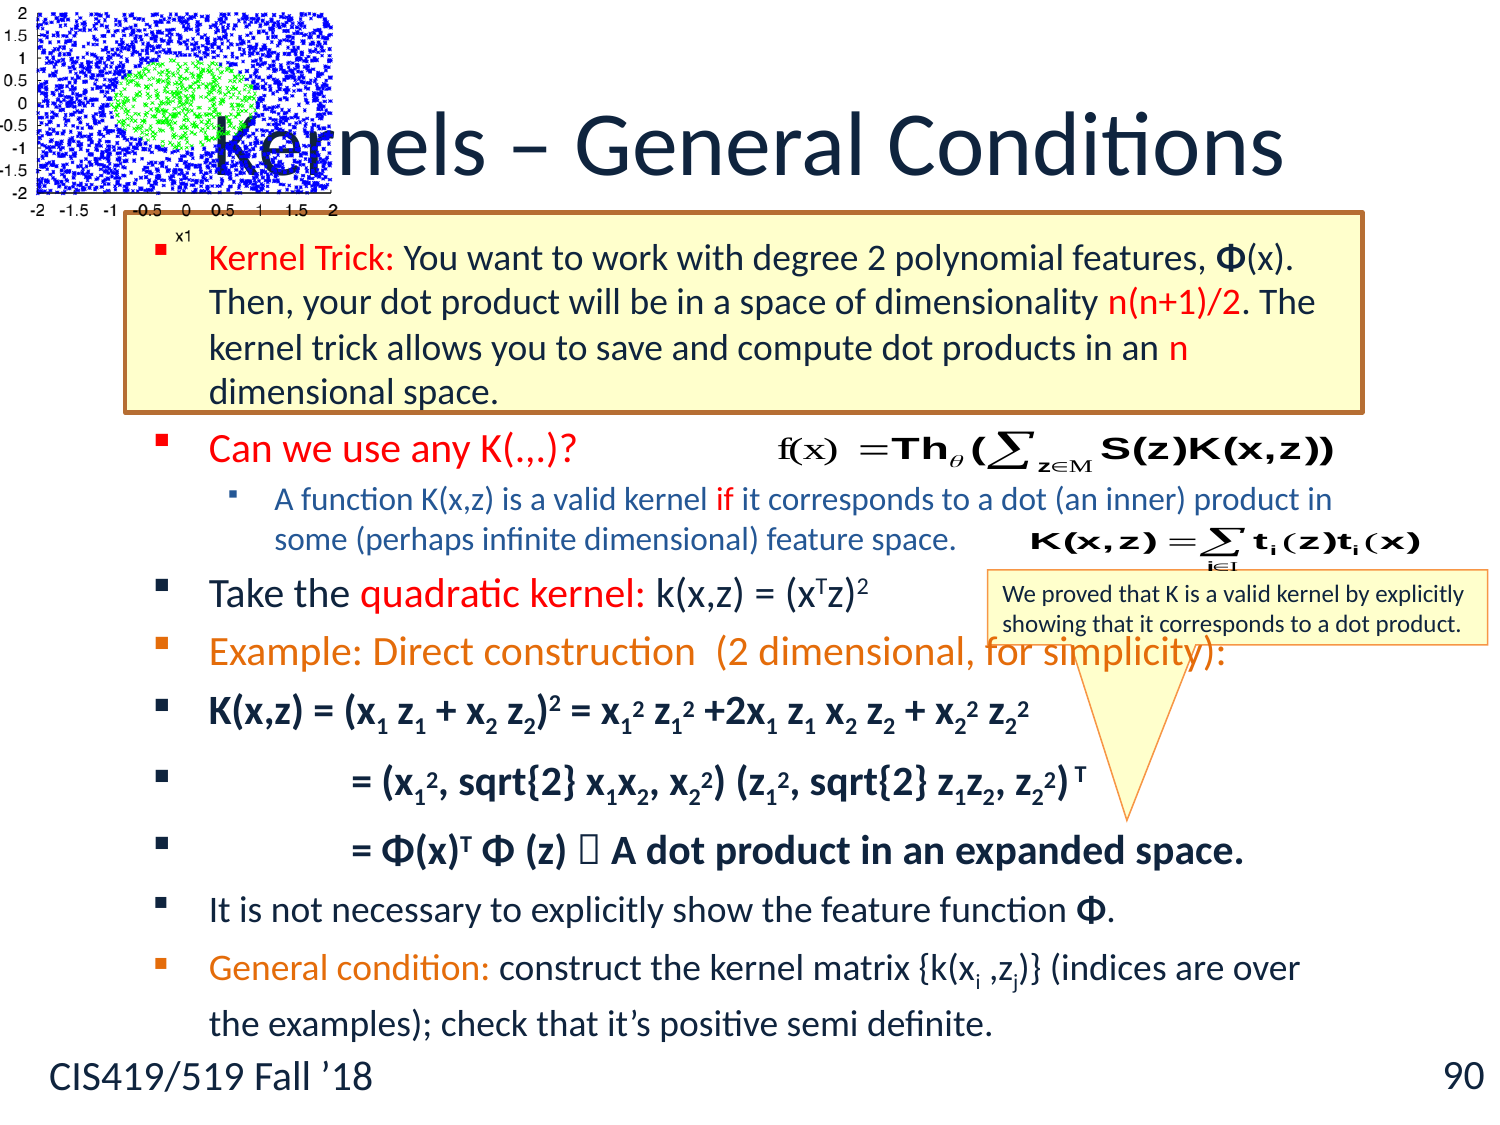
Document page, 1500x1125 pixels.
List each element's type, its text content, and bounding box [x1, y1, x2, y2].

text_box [958, 523, 1426, 576]
text_box [1350, 233, 1365, 415]
title Kernels – General Conditions [364, 45, 1425, 233]
slide_number 90 [1149, 1042, 1500, 1103]
text_box We proved that K is a valid kernel by explicitly showing that it corresponds to a dot product. [1350, 569, 1488, 645]
list Kernel Trick: You want to work with degree 2 polynomial features, Φ(x). Then, your dot product will be in a space of dimensionality n(n+1)/2. The kernel trick allows you to save and compute dot products in an n dimensional space. Can we use any K(.,.)? A function K(x,z) is a valid kernel if it corresponds to a dot (an inner) product in some (perhaps infinite dimensional) feature space. Take the quadratic kernel: k(x,z) = (xTz)2 Example: Direct construction (2 dimensional, for simplicity): K(x,z) = (x1 z1 + x2 z2)2 = x12 z12 +2x1 z1 x2 z2 + x22 z22 = (x12, sqrt{2} x1x2, x22) (z12, sqrt{2} z1z2, z22) T = Φ(x)T Φ (z)  A dot product in an expanded space. It is not necessary to explicitly show the feature function Φ. General condition: construct the kernel matrix {k(xi ,zj)} (indices are over the examples); check that it’s positive semi definite. [137, 224, 1350, 1063]
text_box [123, 254, 137, 415]
picture [0, 0, 359, 246]
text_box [699, 421, 1338, 522]
